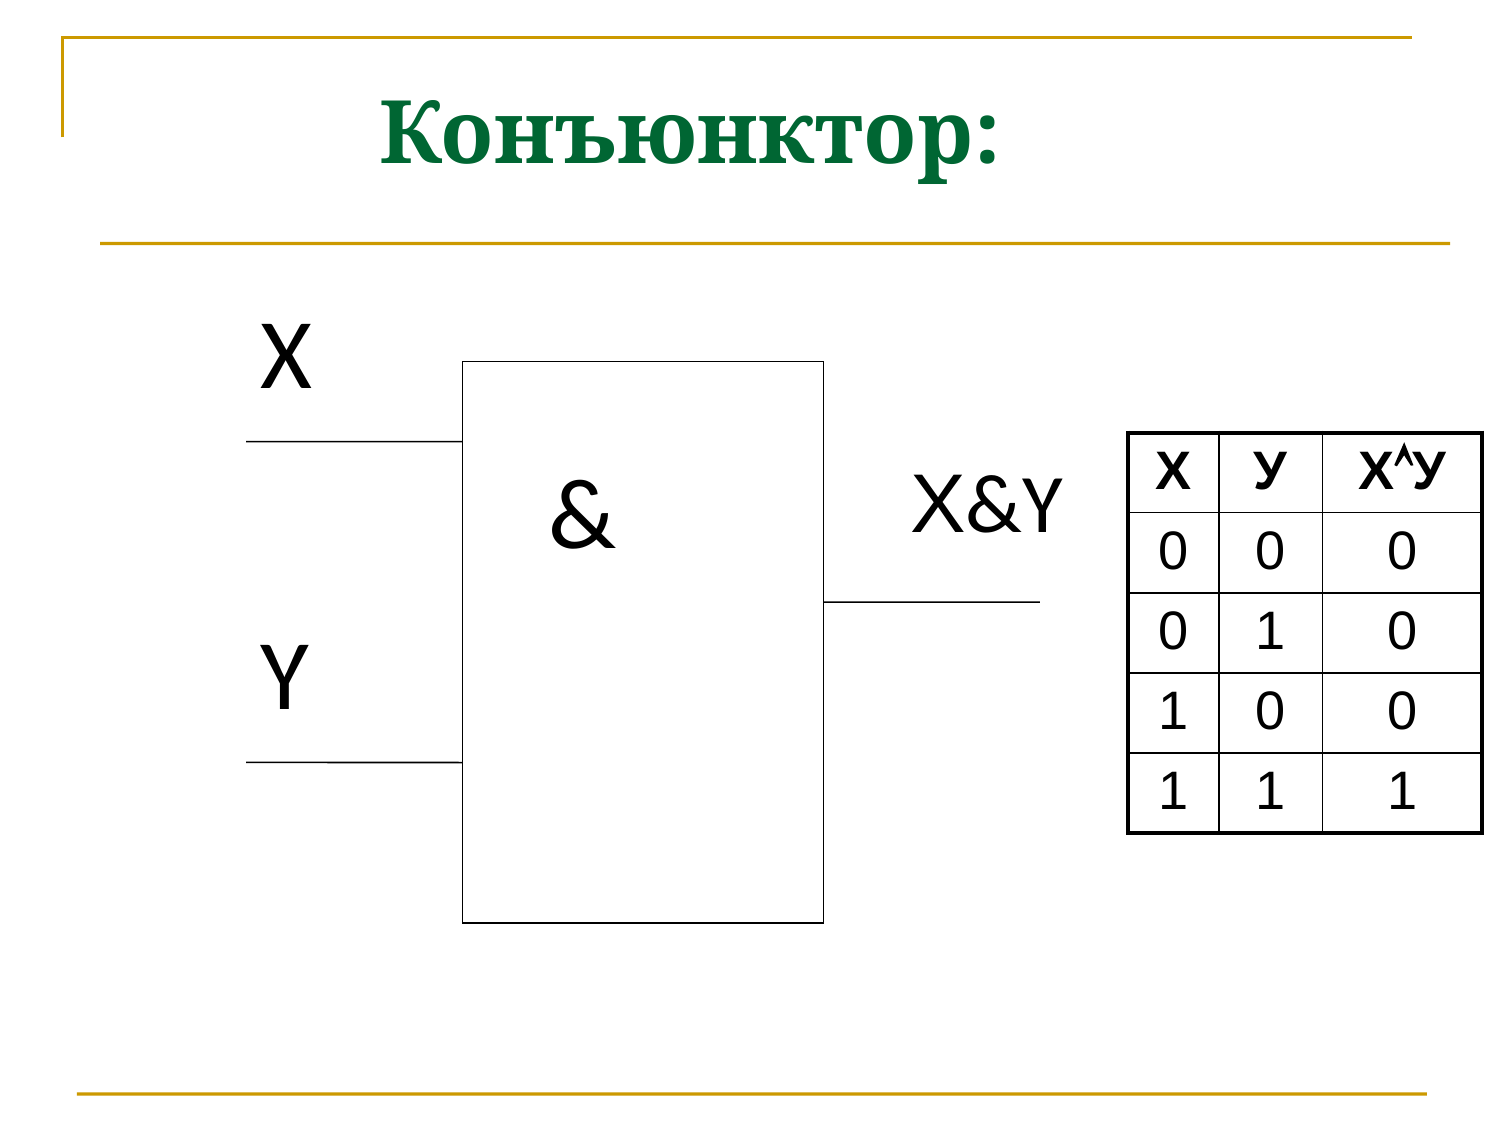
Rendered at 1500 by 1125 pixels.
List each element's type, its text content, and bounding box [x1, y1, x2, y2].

table_cell 0 [1130, 513, 1218, 592]
table_cell 0 [1130, 594, 1218, 672]
table_cell 1 [1130, 754, 1218, 831]
table_cell 1 [1130, 674, 1218, 752]
table_cell 0 [1323, 674, 1480, 752]
table_cell 0 [1220, 513, 1322, 592]
table_header У [1220, 435, 1322, 512]
table_header Х [1130, 435, 1218, 512]
table_cell 0 [1323, 513, 1480, 592]
table_cell 1 [1220, 754, 1322, 831]
table_cell 1 [1220, 594, 1322, 672]
table_cell 0 [1323, 594, 1480, 672]
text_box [245, 280, 1114, 924]
text_box Конъюнктор: [35, 68, 1289, 189]
table_cell 1 [1323, 754, 1480, 831]
table_cell 0 [1220, 674, 1322, 752]
table_header ХУ [1323, 435, 1480, 512]
